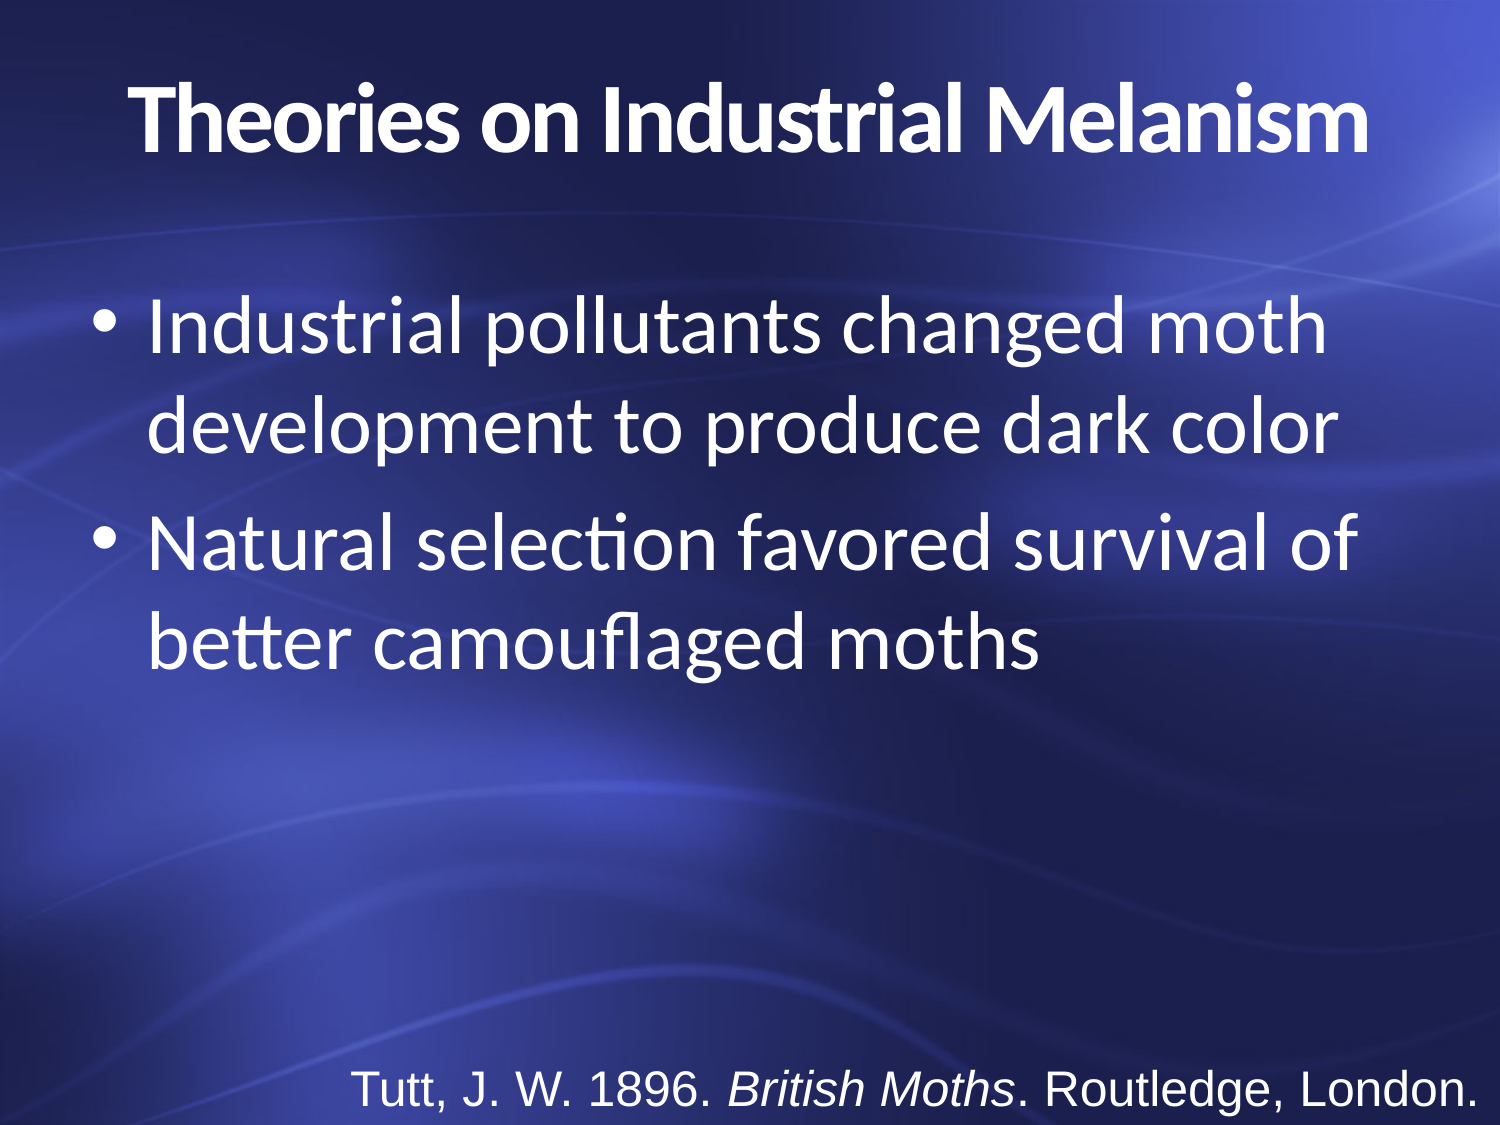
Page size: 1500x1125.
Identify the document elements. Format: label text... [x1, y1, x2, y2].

title Theories on Industrial Melanism [75, 45, 1425, 233]
picture [0, 0, 1500, 1125]
text_box Tutt, J. W. 1896. British Moths. Routledge, London. [334, 1049, 1495, 1124]
list Industrial pollutants changed moth development to produce dark color Natural selection favored survival of better camouflaged moths [75, 262, 1425, 1063]
